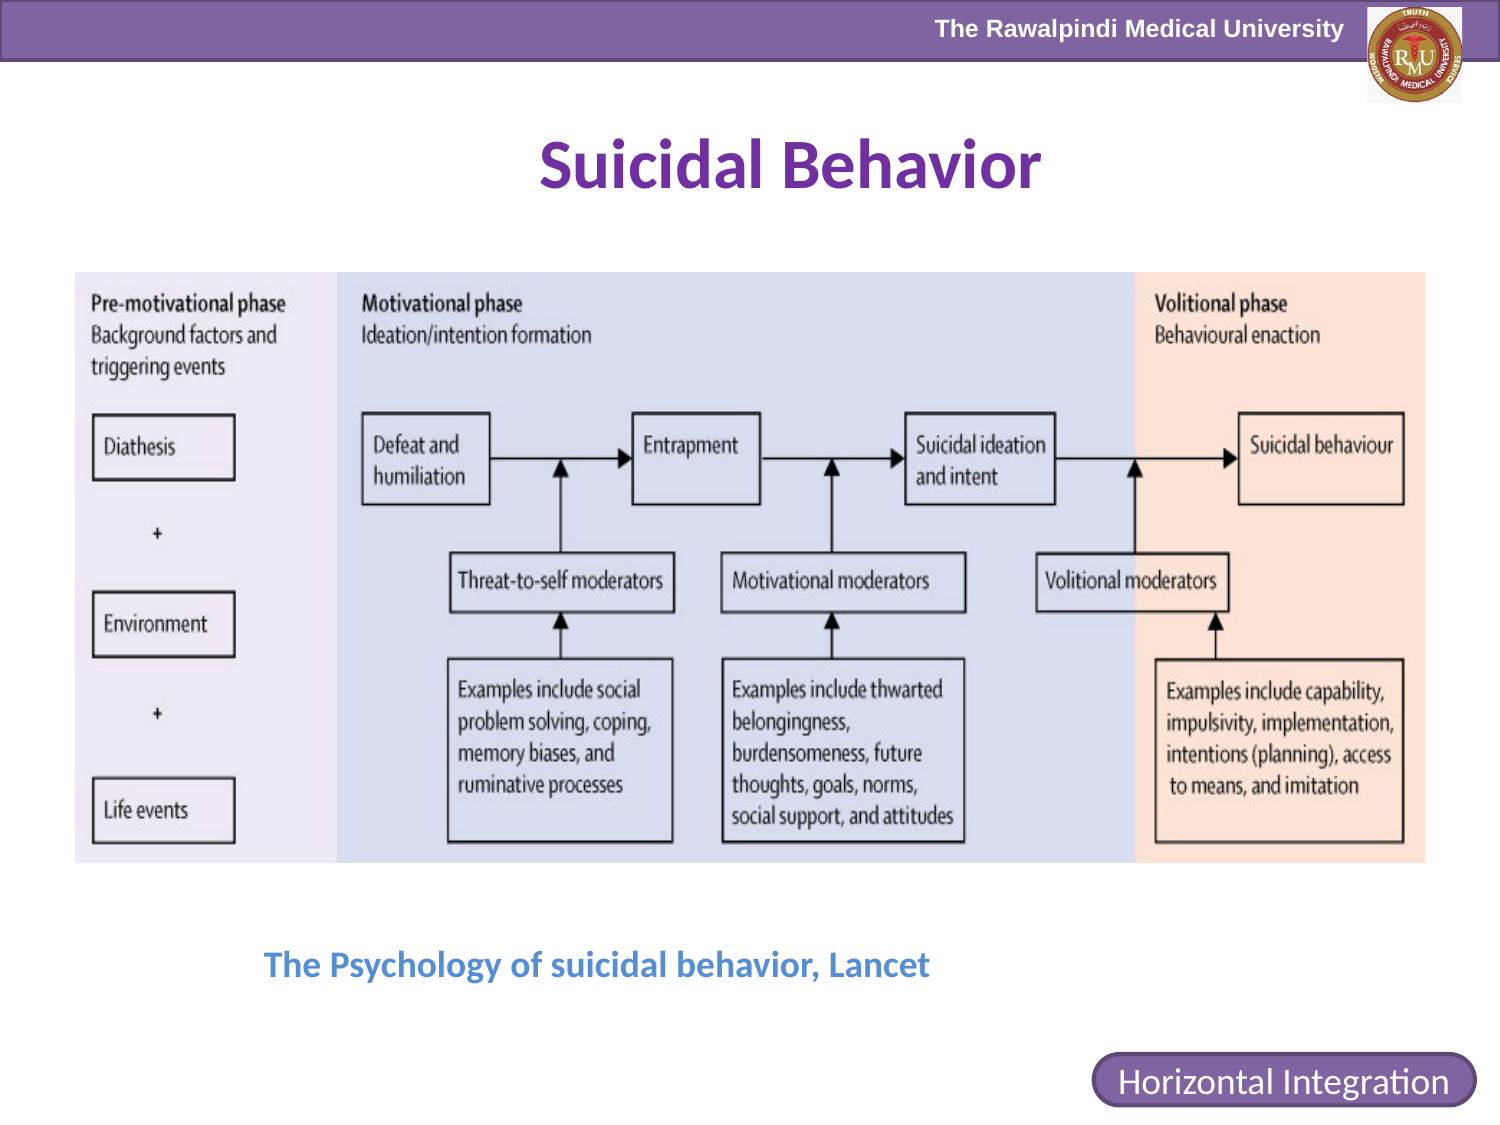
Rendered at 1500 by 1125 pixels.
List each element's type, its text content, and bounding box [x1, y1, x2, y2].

text_box The Psychology of suicidal behavior, Lancet [249, 932, 1334, 992]
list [74, 271, 1426, 864]
text_box Suicidal Behavior [351, 110, 1232, 210]
text_box Horizontal Integration [1091, 1051, 1477, 1108]
picture [1367, 7, 1463, 103]
